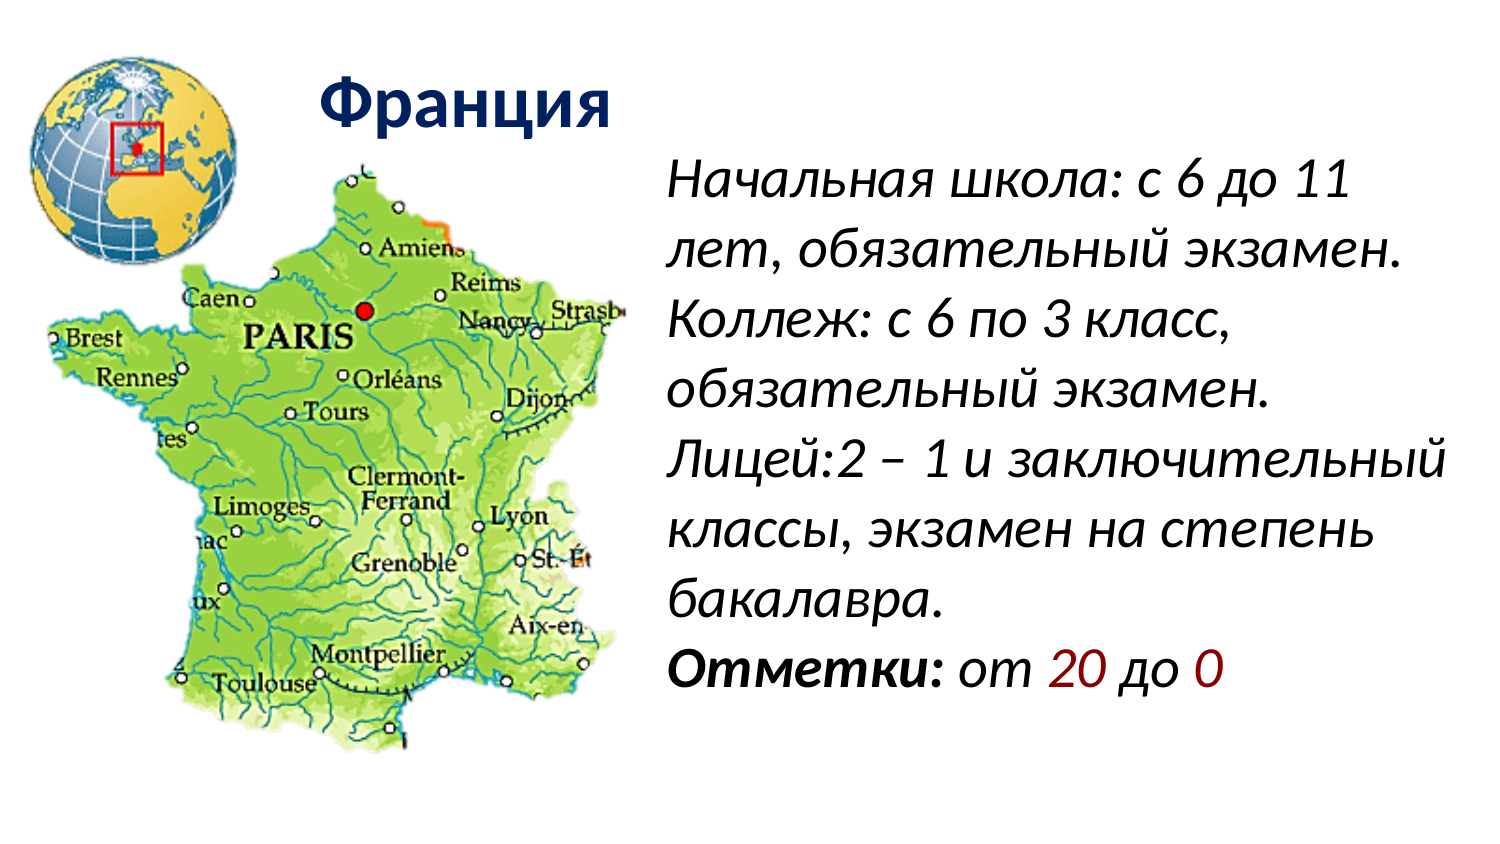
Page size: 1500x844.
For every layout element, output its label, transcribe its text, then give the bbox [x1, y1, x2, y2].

picture [0, 42, 646, 783]
text_box Франция [258, 45, 715, 151]
text_box Начальная школа: с 6 до 11 лет, обязательный экзамен. Коллеж: с 6 по 3 класс, обязательный экзамен. Лицей:2 – 1 и заключительный классы, экзамен на степень бакалавра. Отметки: от 20 до 0 [652, 132, 1471, 707]
